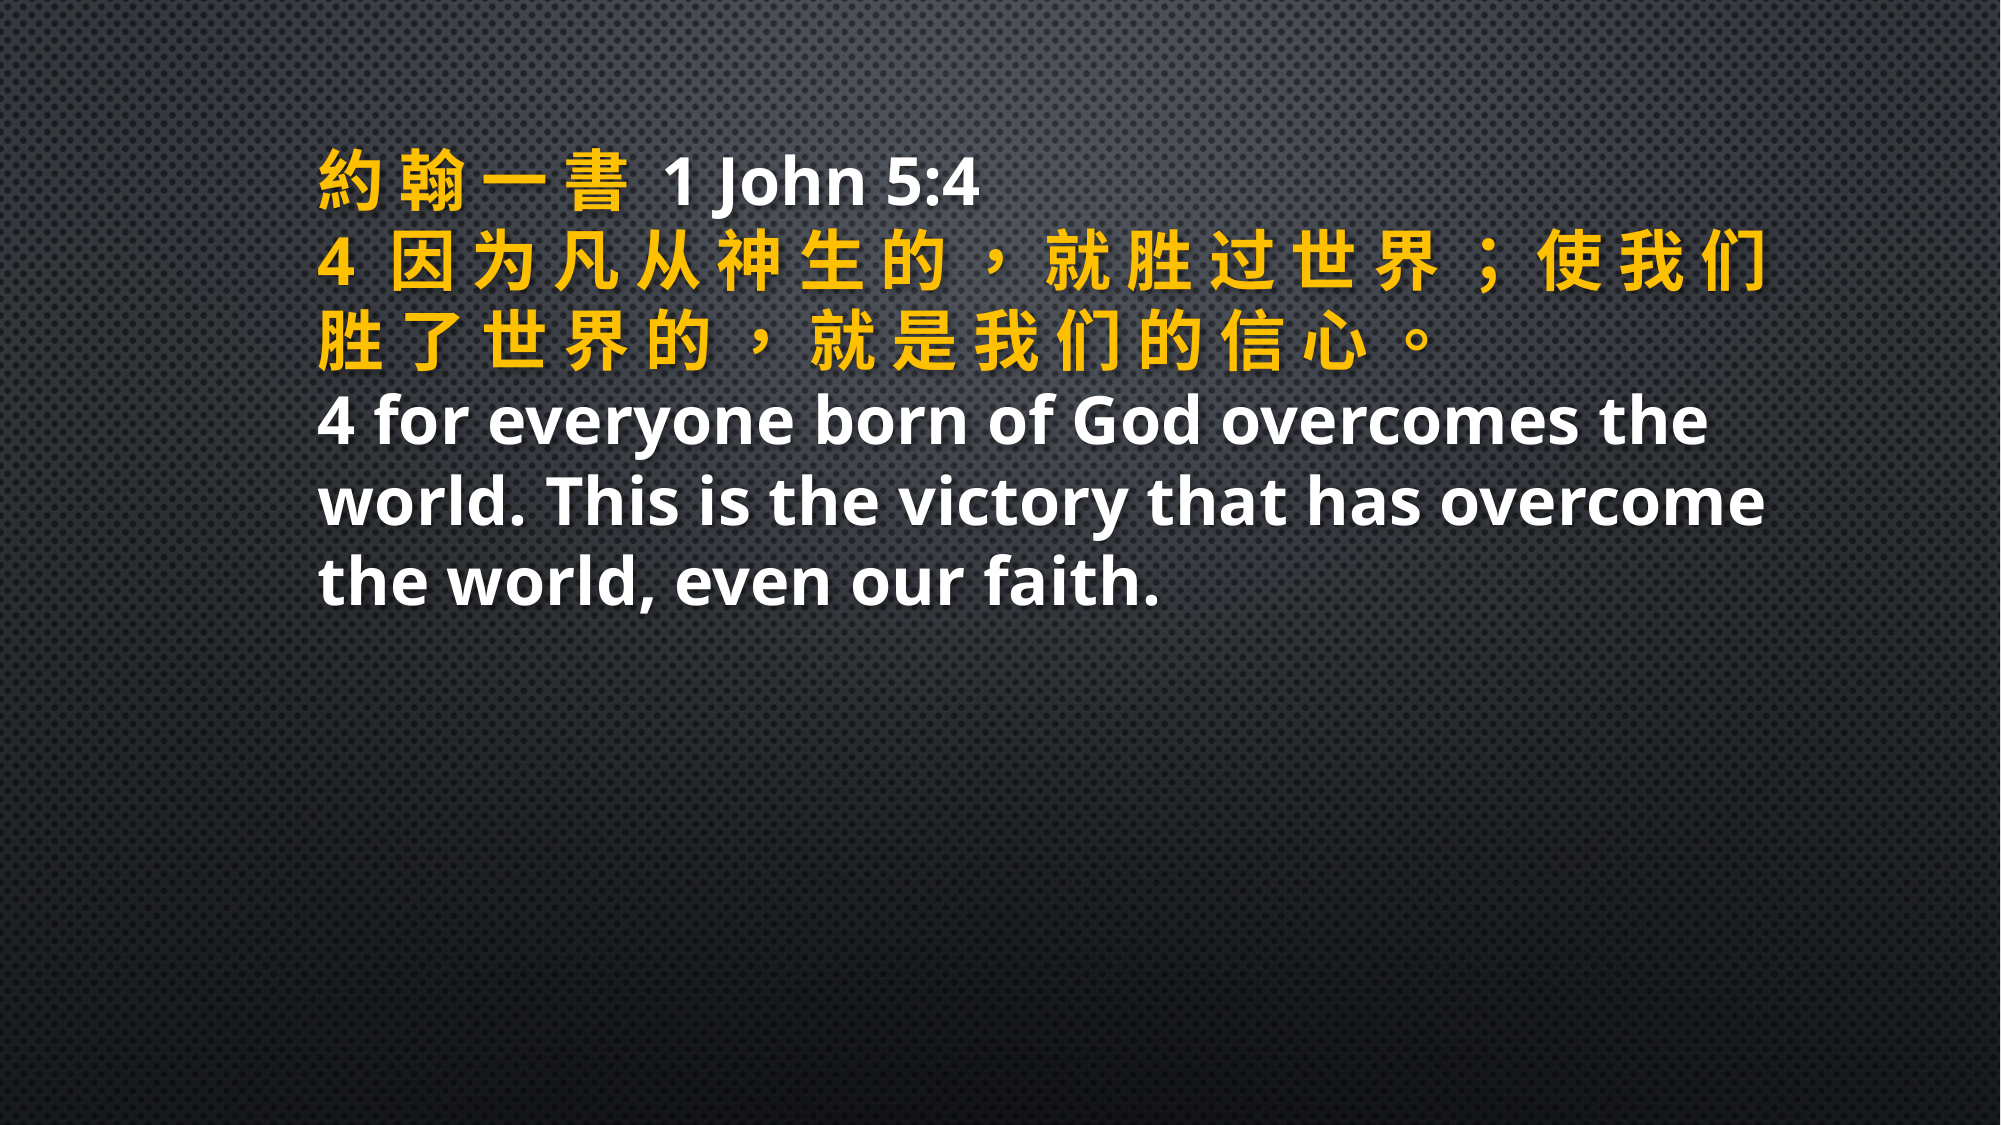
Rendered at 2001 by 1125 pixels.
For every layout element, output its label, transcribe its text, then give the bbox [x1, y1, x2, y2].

text_box 約 翰 一 書 1 John 5:4 4 因 为 凡 从 神 生 的 ， 就 胜 过 世 界 ； 使 我 们 胜 了 世 界 的 ， 就 是 我 们 的 信 心 。 4 for everyone born of God overcomes the world. This is the victory that has overcome the world, even our faith. [302, 131, 1792, 626]
